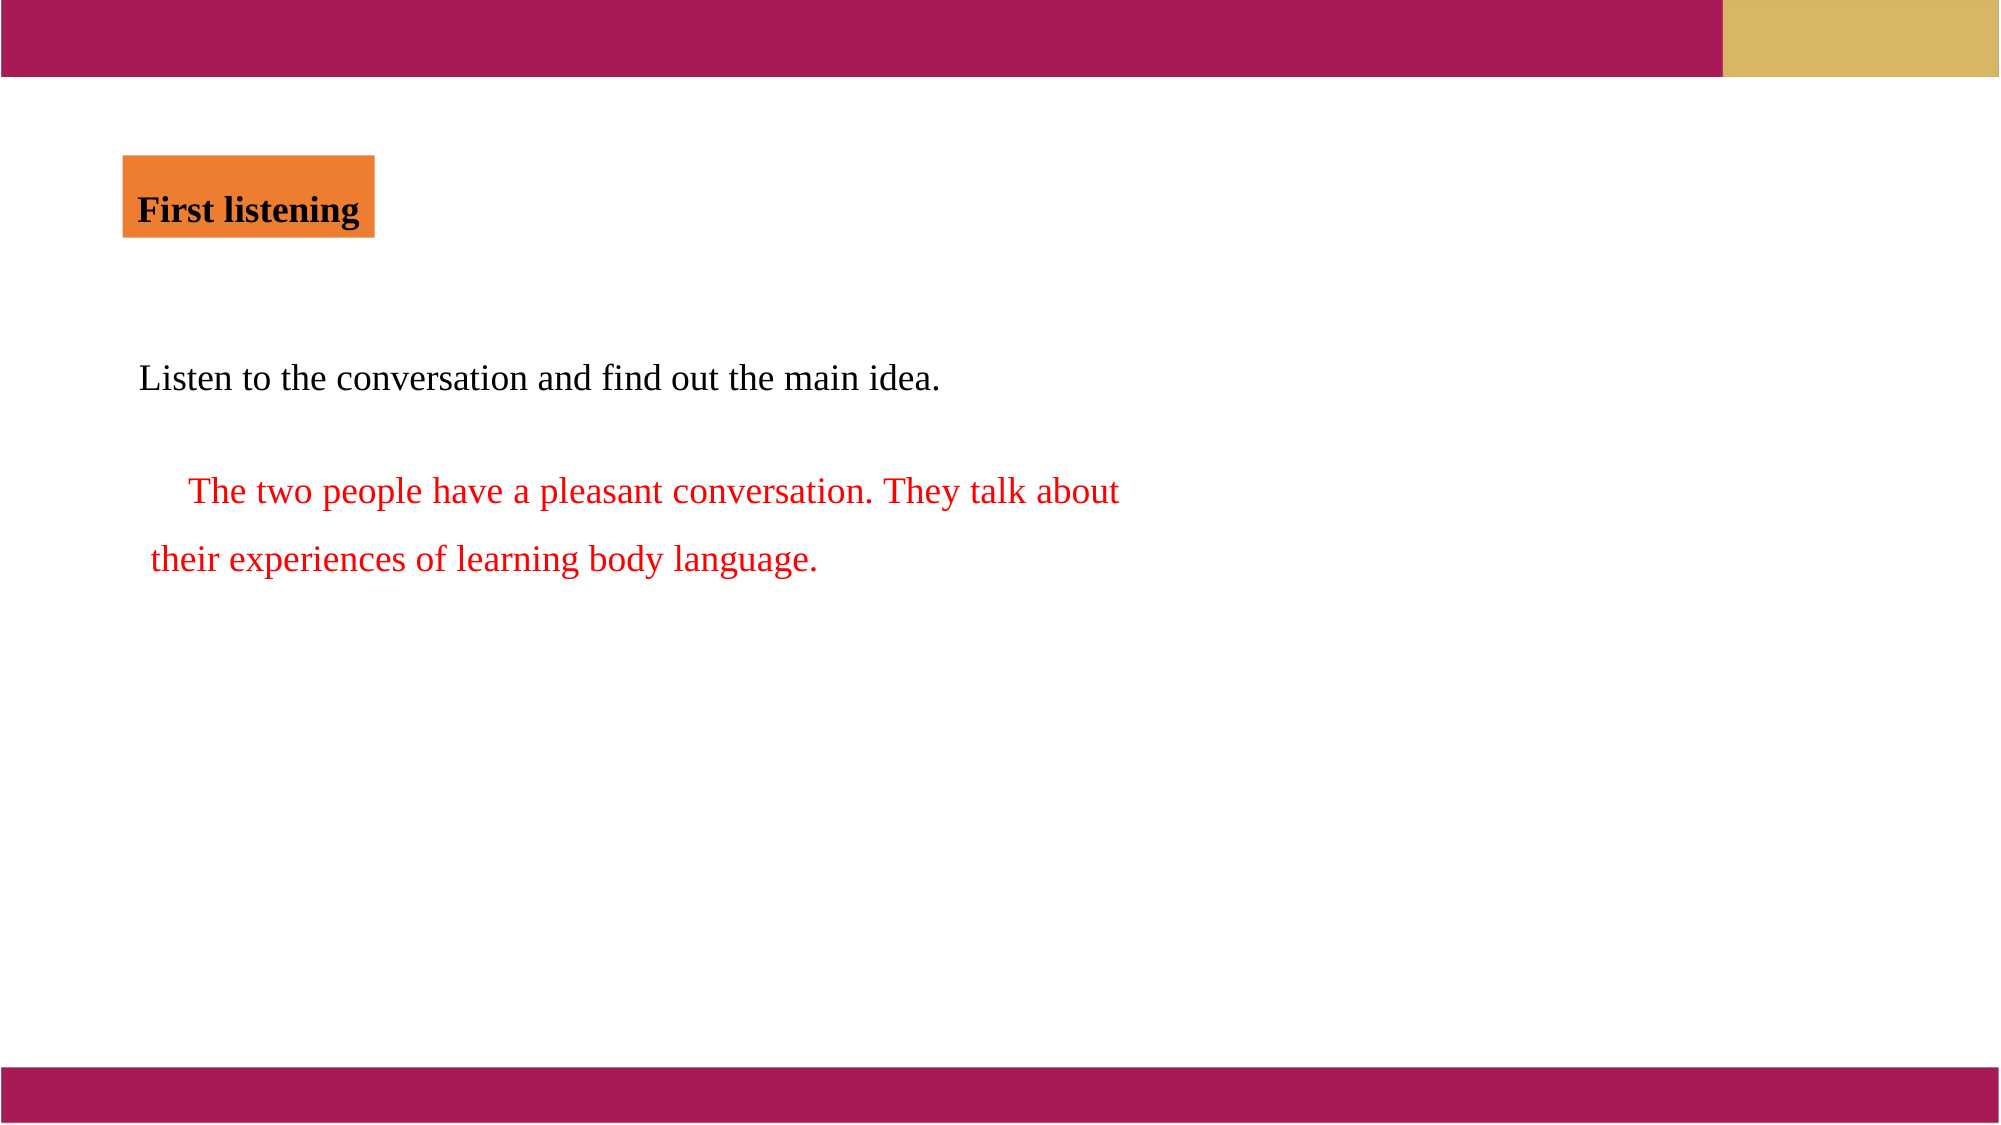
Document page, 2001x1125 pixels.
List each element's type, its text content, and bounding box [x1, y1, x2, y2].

text_box Listen to the conversation and find out the main idea. [124, 323, 957, 406]
picture [0, 1066, 2000, 1125]
text_box The two people have a pleasant conversation. They talk about their experiences of learning body language. [135, 436, 1136, 586]
text_box First listening [122, 155, 375, 238]
picture [0, 0, 2000, 78]
